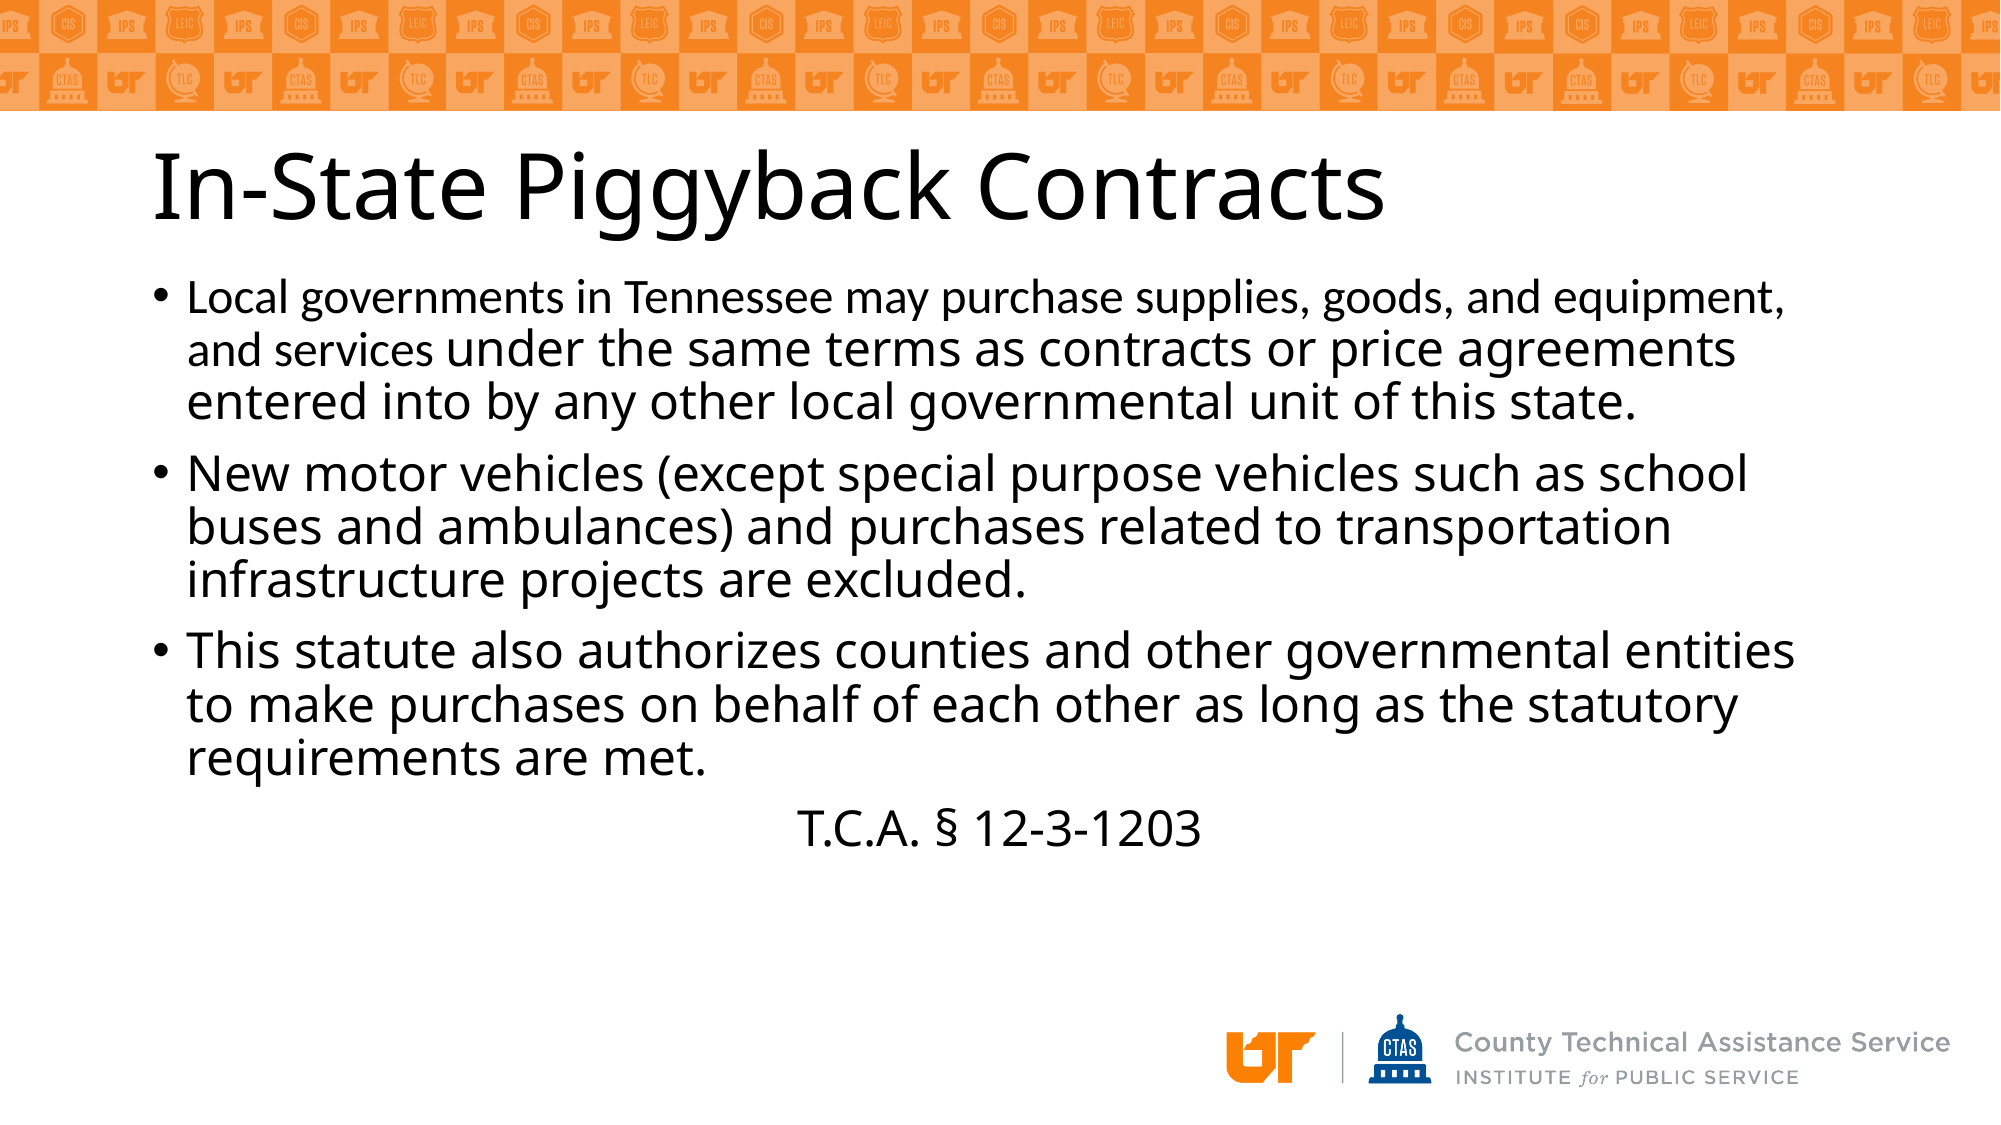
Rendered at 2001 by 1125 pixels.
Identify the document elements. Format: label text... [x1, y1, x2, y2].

list Local governments in Tennessee may purchase supplies, goods, and equipment, and services under the same terms as contracts or price agreements entered into by any other local governmental unit of this state. New motor vehicles (except special purpose vehicles such as school buses and ambulances) and purchases related to transportation infrastructure projects are excluded. This statute also authorizes counties and other governmental entities to make purchases on behalf of each other as long as the statutory requirements are met. T.C.A. § 12-3-1203 [137, 262, 1863, 939]
title In-State Piggyback Contracts [137, 126, 1863, 255]
picture [0, 0, 2001, 111]
picture [1176, 975, 2000, 1125]
